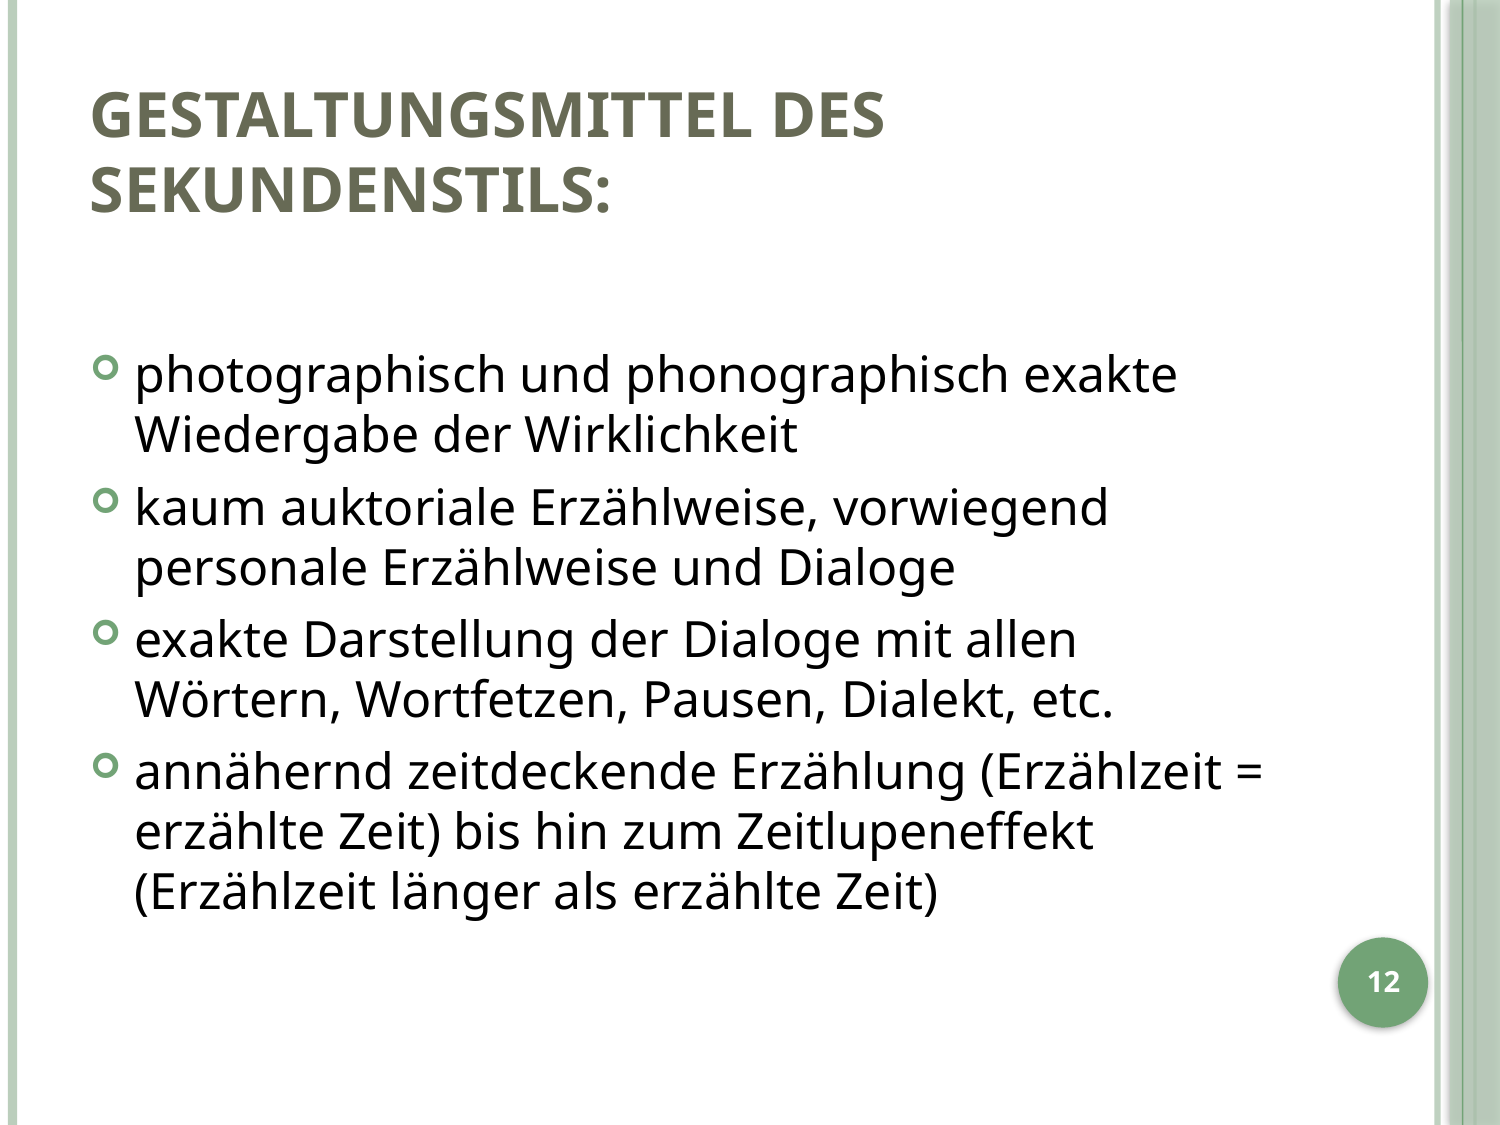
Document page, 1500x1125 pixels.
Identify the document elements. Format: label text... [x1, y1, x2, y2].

slide_number 12 [1333, 940, 1434, 1026]
list photographisch und phonographisch exakte Wiedergabe der Wirklichkeit kaum auktoriale Erzählweise, vorwiegend personale Erzählweise und Dialoge exakte Darstellung der Dialoge mit allen Wörtern, Wortfetzen, Pausen, Dialekt, etc. annähernd zeitdeckende Erzählung (Erzählzeit = erzählte Zeit) bis hin zum Zeitlupeneffekt (Erzählzeit länger als erzählte Zeit) [74, 262, 1301, 1063]
title Gestaltungsmittel des Sekundenstils: [75, 45, 1300, 233]
